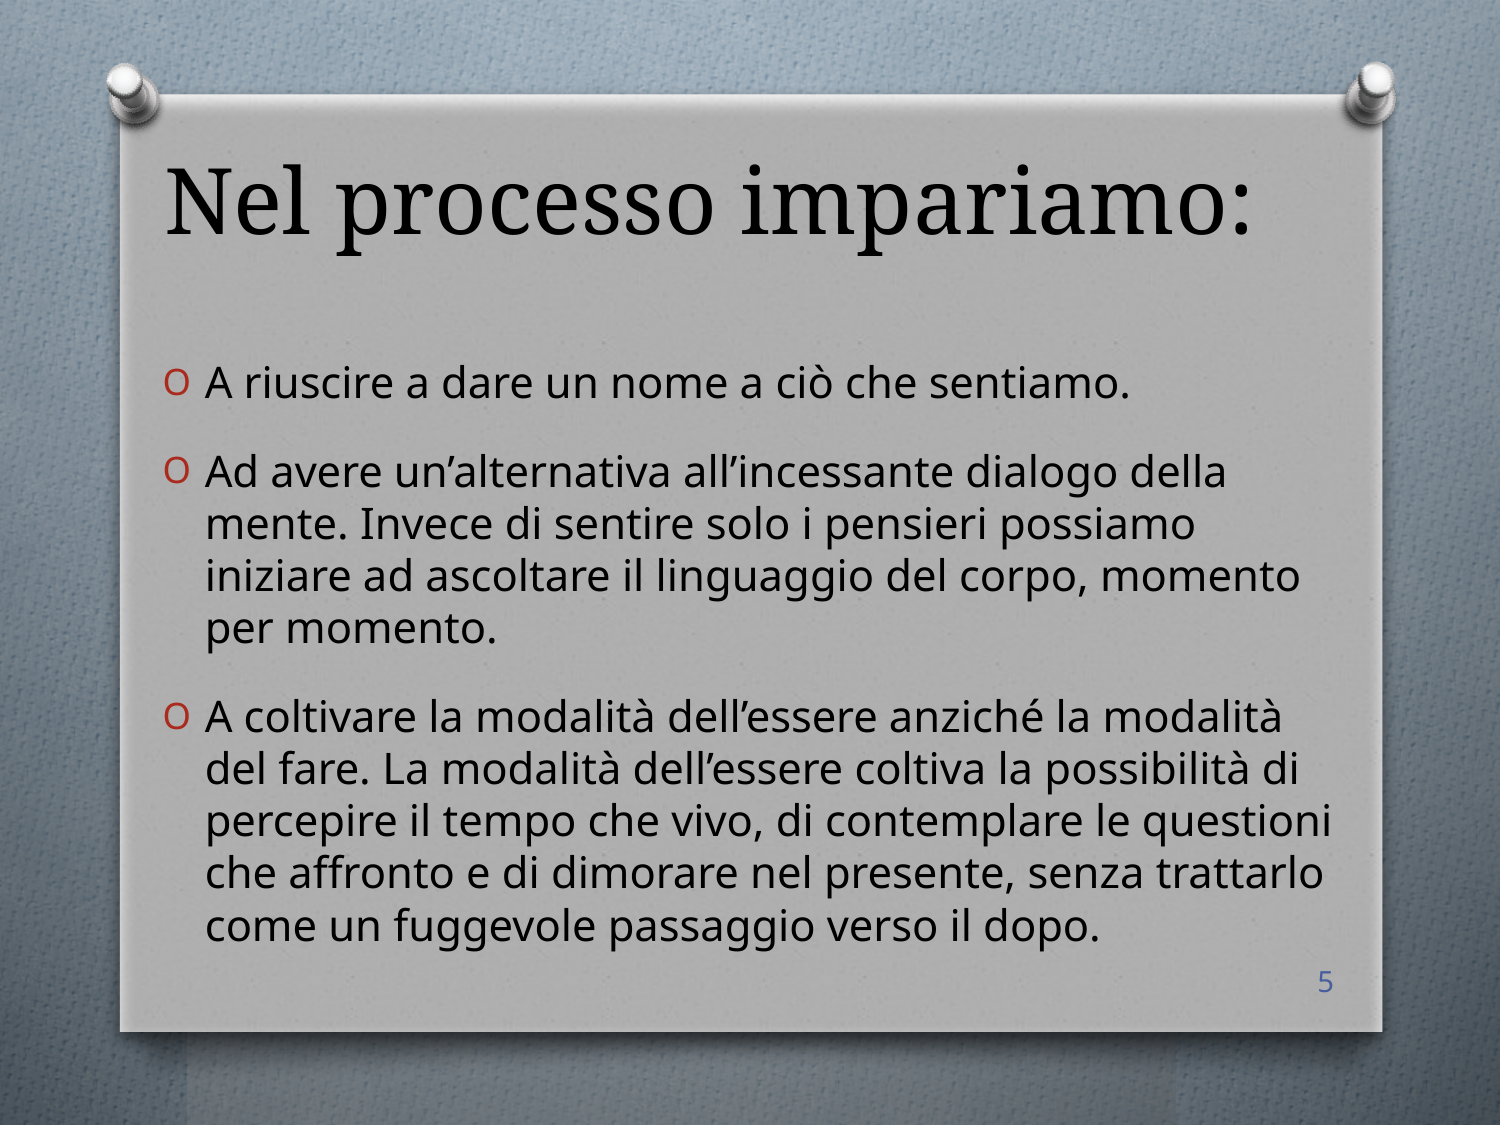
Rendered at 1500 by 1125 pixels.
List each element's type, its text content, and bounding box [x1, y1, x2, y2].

picture [1317, 35, 1439, 156]
title Nel processo impariamo: [138, 125, 1282, 271]
slide_number 5 [1258, 952, 1350, 1013]
picture [75, 29, 198, 143]
list A riuscire a dare un nome a ciò che sentiamo. Ad avere un’alternativa all’incessante dialogo della mente. Invece di sentire solo i pensieri possiamo iniziare ad ascoltare il linguaggio del corpo, momento per momento. A coltivare la modalità dell’essere anziché la modalità del fare. La modalità dell’essere coltiva la possibilità di percepire il tempo che vivo, di contemplare le questioni che affronto e di dimorare nel presente, senza trattarlo come un fuggevole passaggio verso il dopo. [147, 347, 1353, 1000]
